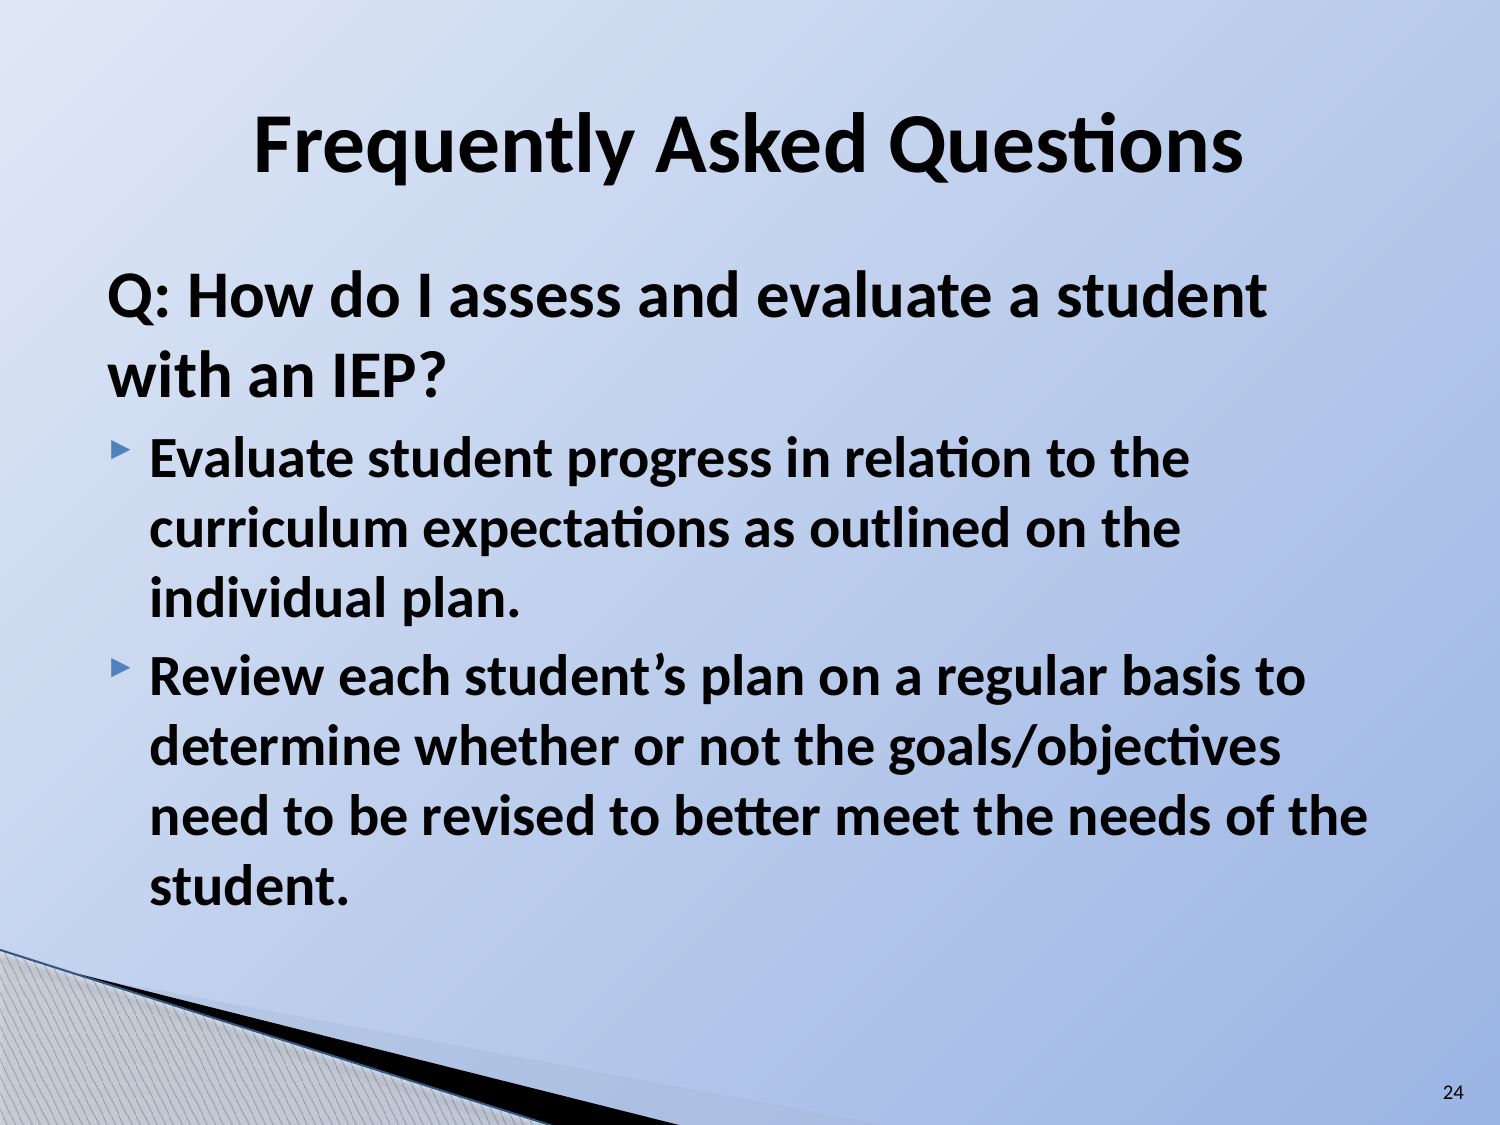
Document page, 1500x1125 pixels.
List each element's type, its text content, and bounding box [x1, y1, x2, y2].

list Q: How do I assess and evaluate a student with an IEP? Evaluate student progress in relation to the curriculum expectations as outlined on the individual plan. Review each student’s plan on a regular basis to determine whether or not the goals/objectives need to be revised to better meet the needs of the student. [74, 242, 1426, 986]
title Frequently Asked Questions [75, 45, 1425, 233]
slide_number 24 [1418, 1051, 1479, 1112]
